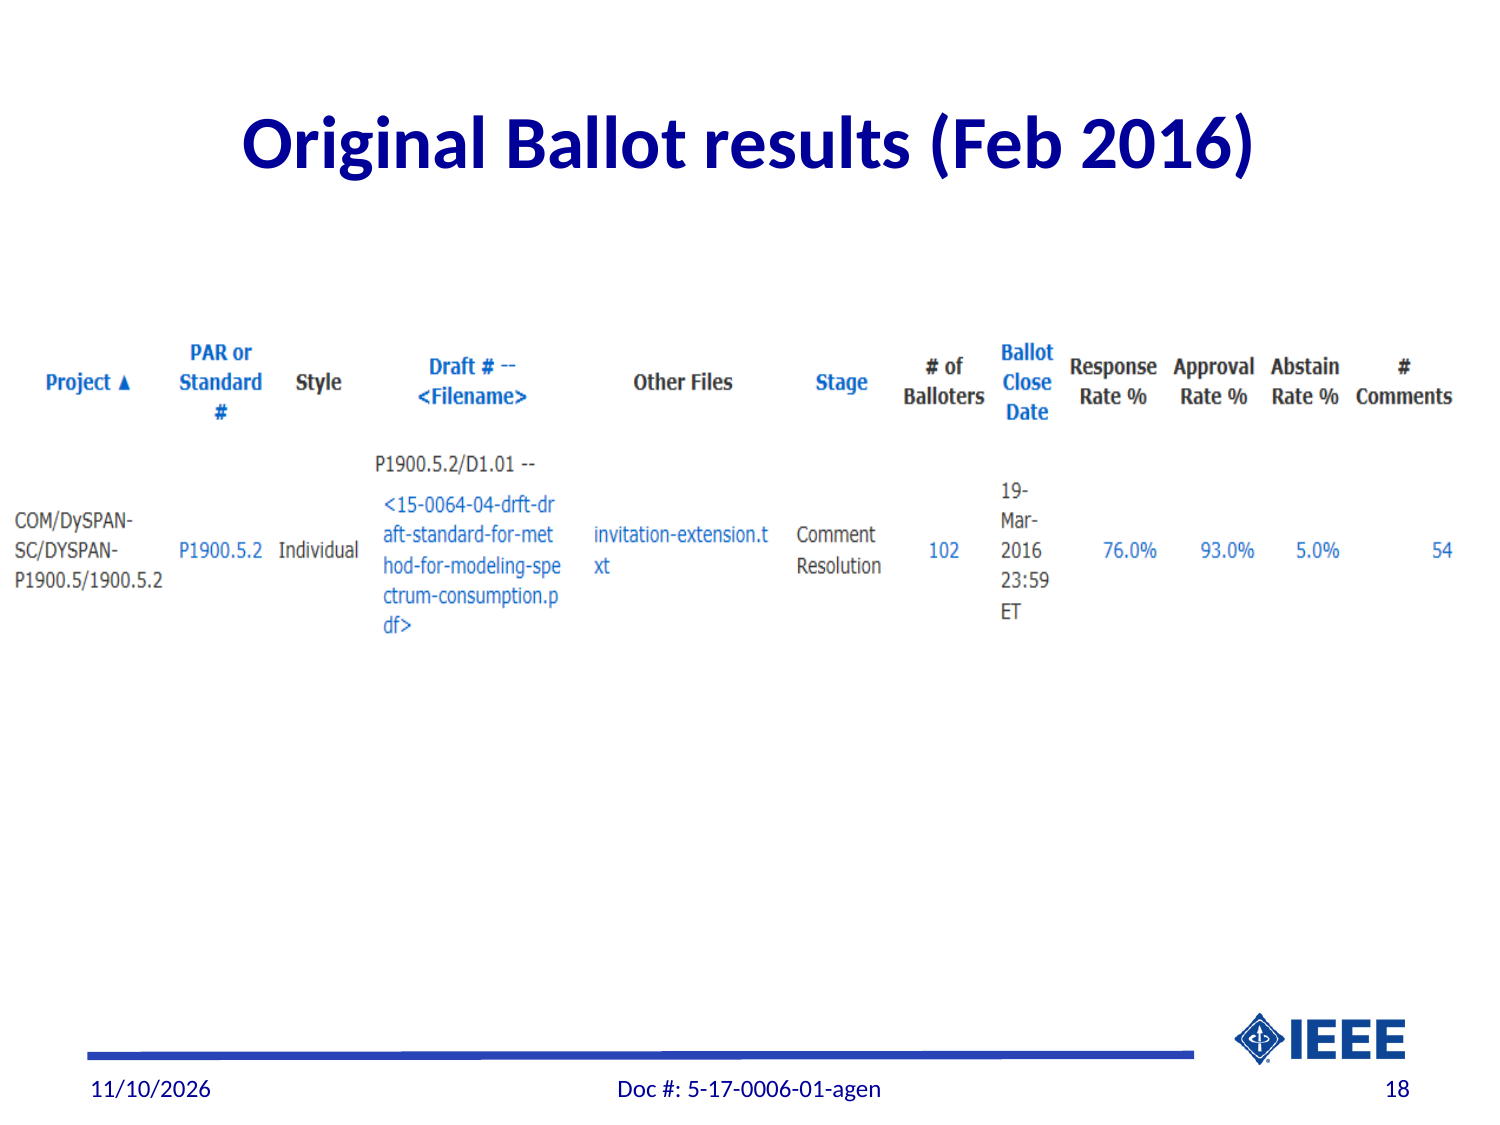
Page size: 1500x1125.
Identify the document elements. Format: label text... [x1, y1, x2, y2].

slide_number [75, 1057, 425, 1118]
picture [1231, 1011, 1406, 1057]
picture [0, 318, 1463, 646]
slide_number 18 [1074, 1057, 1425, 1118]
title Original Ballot results (Feb 2016) [75, 45, 1425, 233]
footer Doc #: 5-17-0006-01-agen [512, 1057, 988, 1118]
